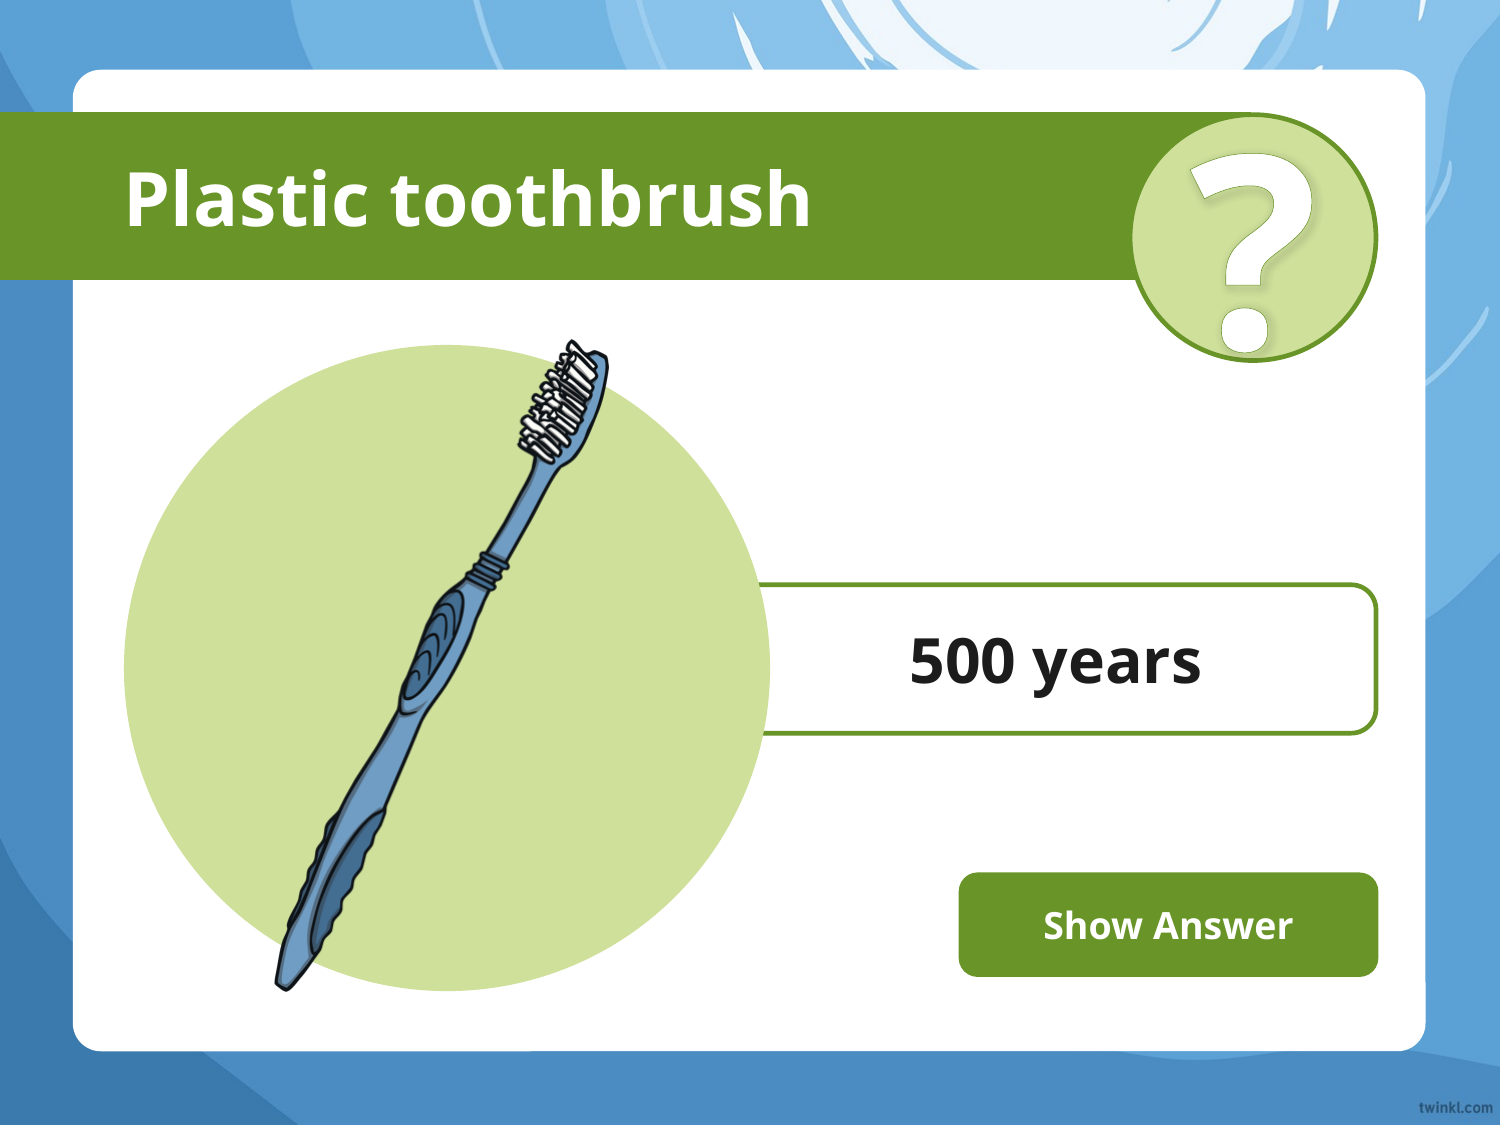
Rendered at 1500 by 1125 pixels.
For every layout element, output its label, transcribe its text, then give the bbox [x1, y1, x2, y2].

text_box [609, 387, 772, 949]
text_box Show Answer [961, 874, 1377, 975]
text_box [1129, 143, 1172, 332]
picture [274, 339, 609, 992]
text_box 500 years [761, 584, 1377, 734]
text_box Plastic toothbrush [0, 114, 1172, 279]
text_box ? [1174, 71, 1311, 411]
text_box [122, 393, 274, 943]
picture [0, 0, 1500, 1125]
text_box [1320, 133, 1378, 342]
